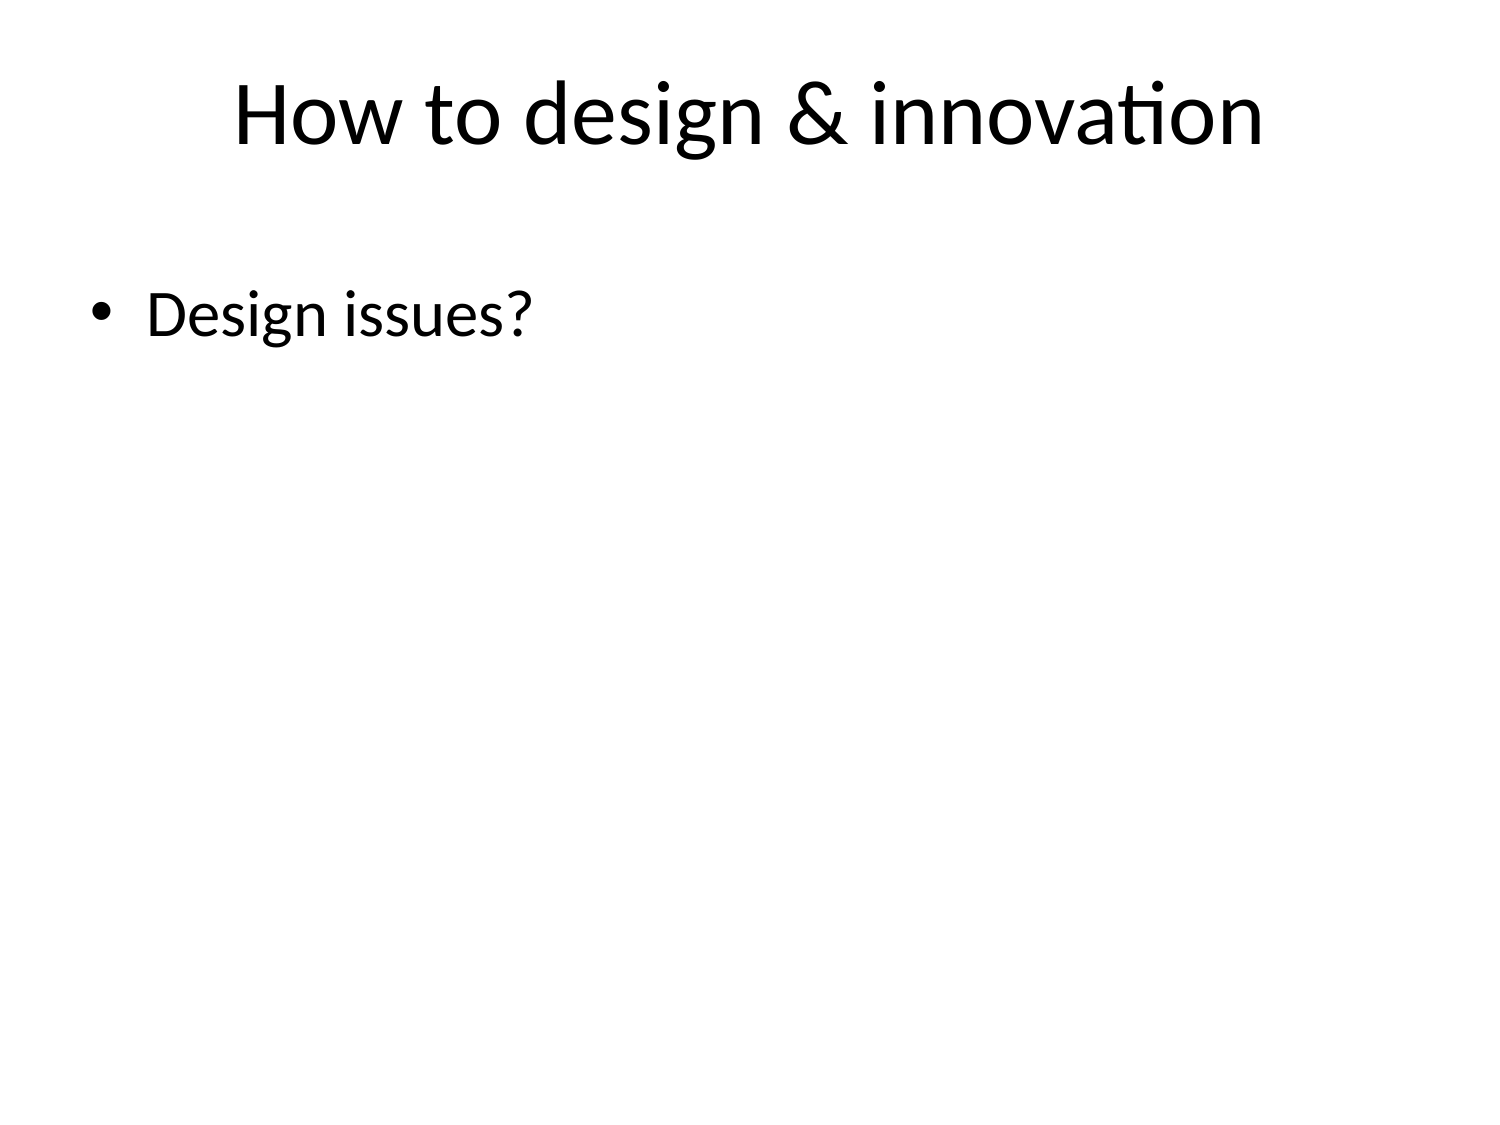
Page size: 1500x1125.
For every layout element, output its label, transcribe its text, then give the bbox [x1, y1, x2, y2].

text_box Design issues? [74, 262, 1425, 1038]
text_box How to design & innovation [74, 45, 1425, 233]
